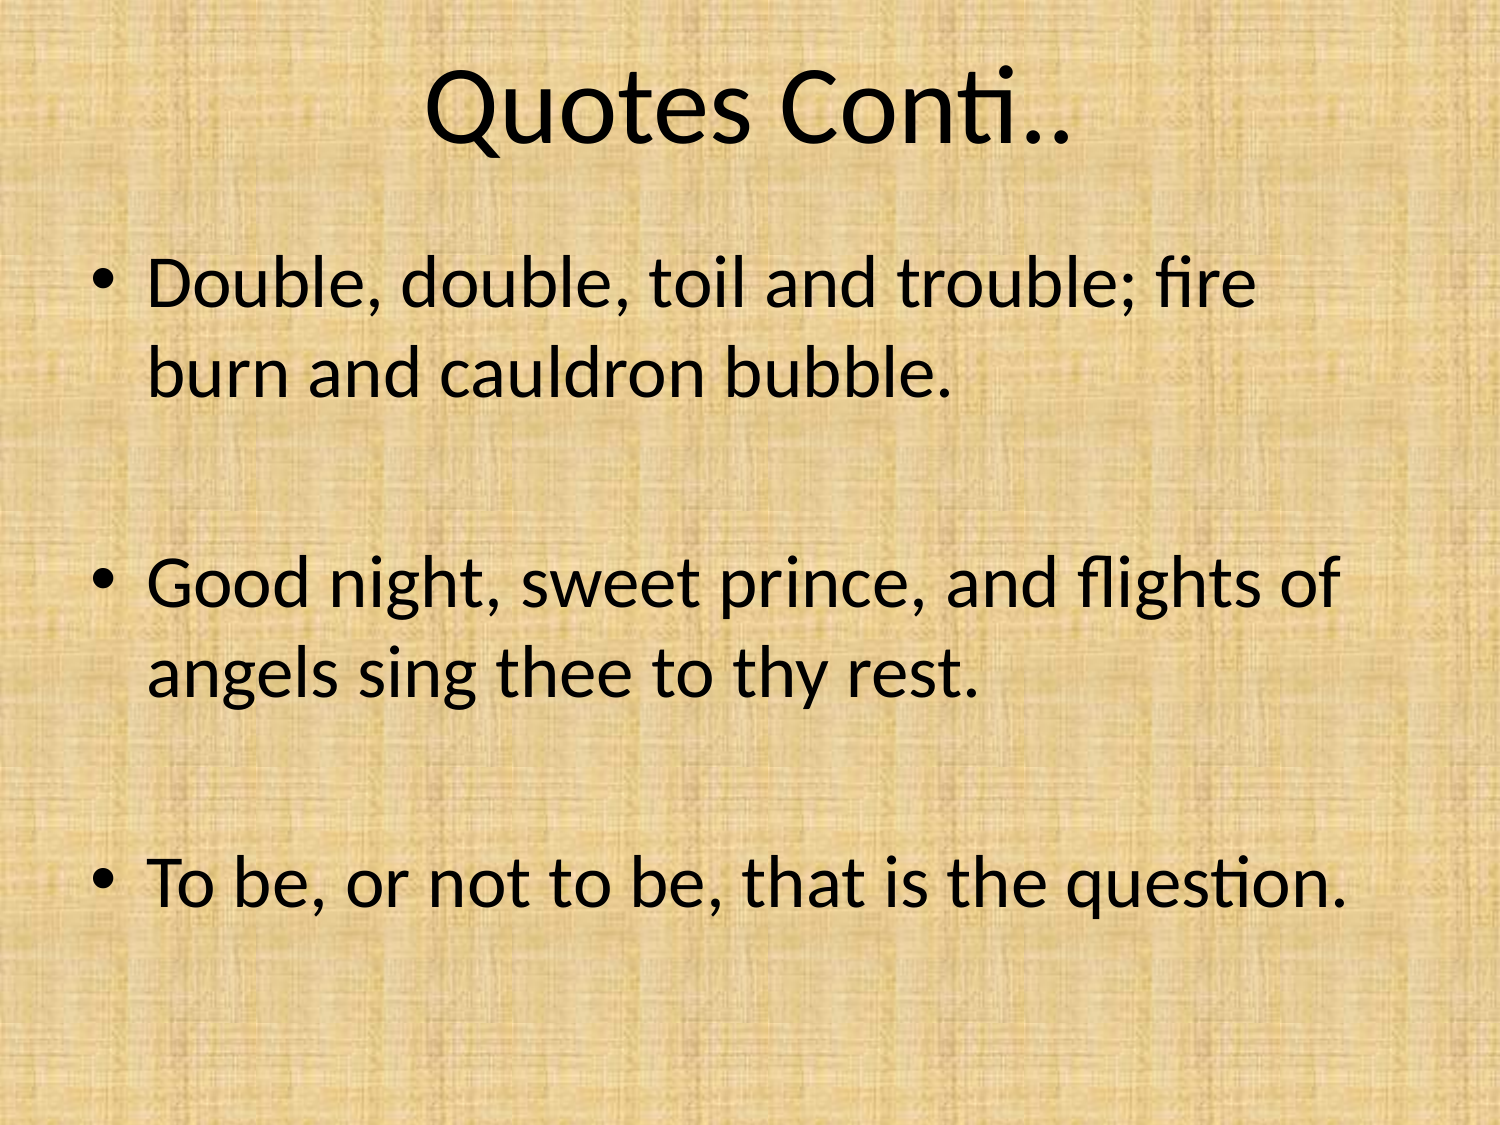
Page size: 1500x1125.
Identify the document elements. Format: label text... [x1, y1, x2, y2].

title Quotes Conti.. [74, 4, 1426, 193]
list Double, double, toil and trouble; fire burn and cauldron bubble. Good night, sweet prince, and flights of angels sing thee to thy rest. To be, or not to be, that is the question. [74, 224, 1426, 968]
picture [0, 0, 1500, 1125]
